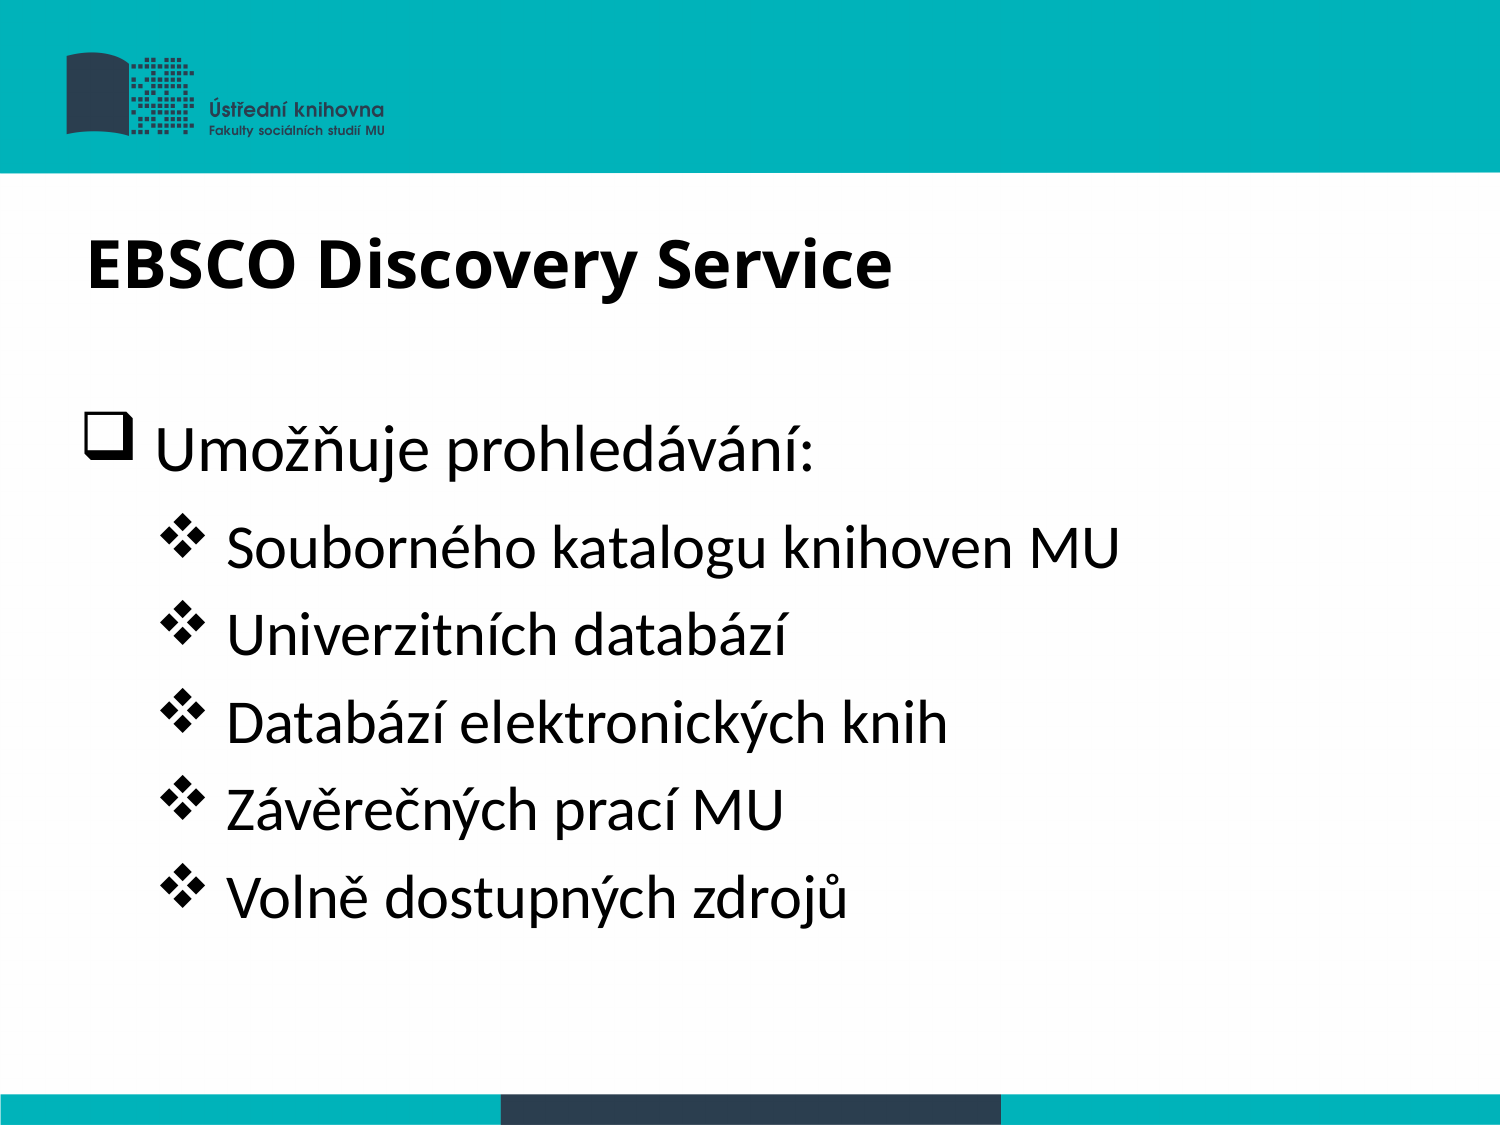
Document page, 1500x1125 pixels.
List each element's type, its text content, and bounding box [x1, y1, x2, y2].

picture [0, 0, 1500, 1125]
title EBSCO Discovery Service [0, 219, 1128, 304]
list Umožňuje prohledávání: Souborného katalogu knihoven MU Univerzitních databází Databází elektronických knih Závěrečných prací MU Volně dostupných zdrojů [64, 397, 1341, 1125]
